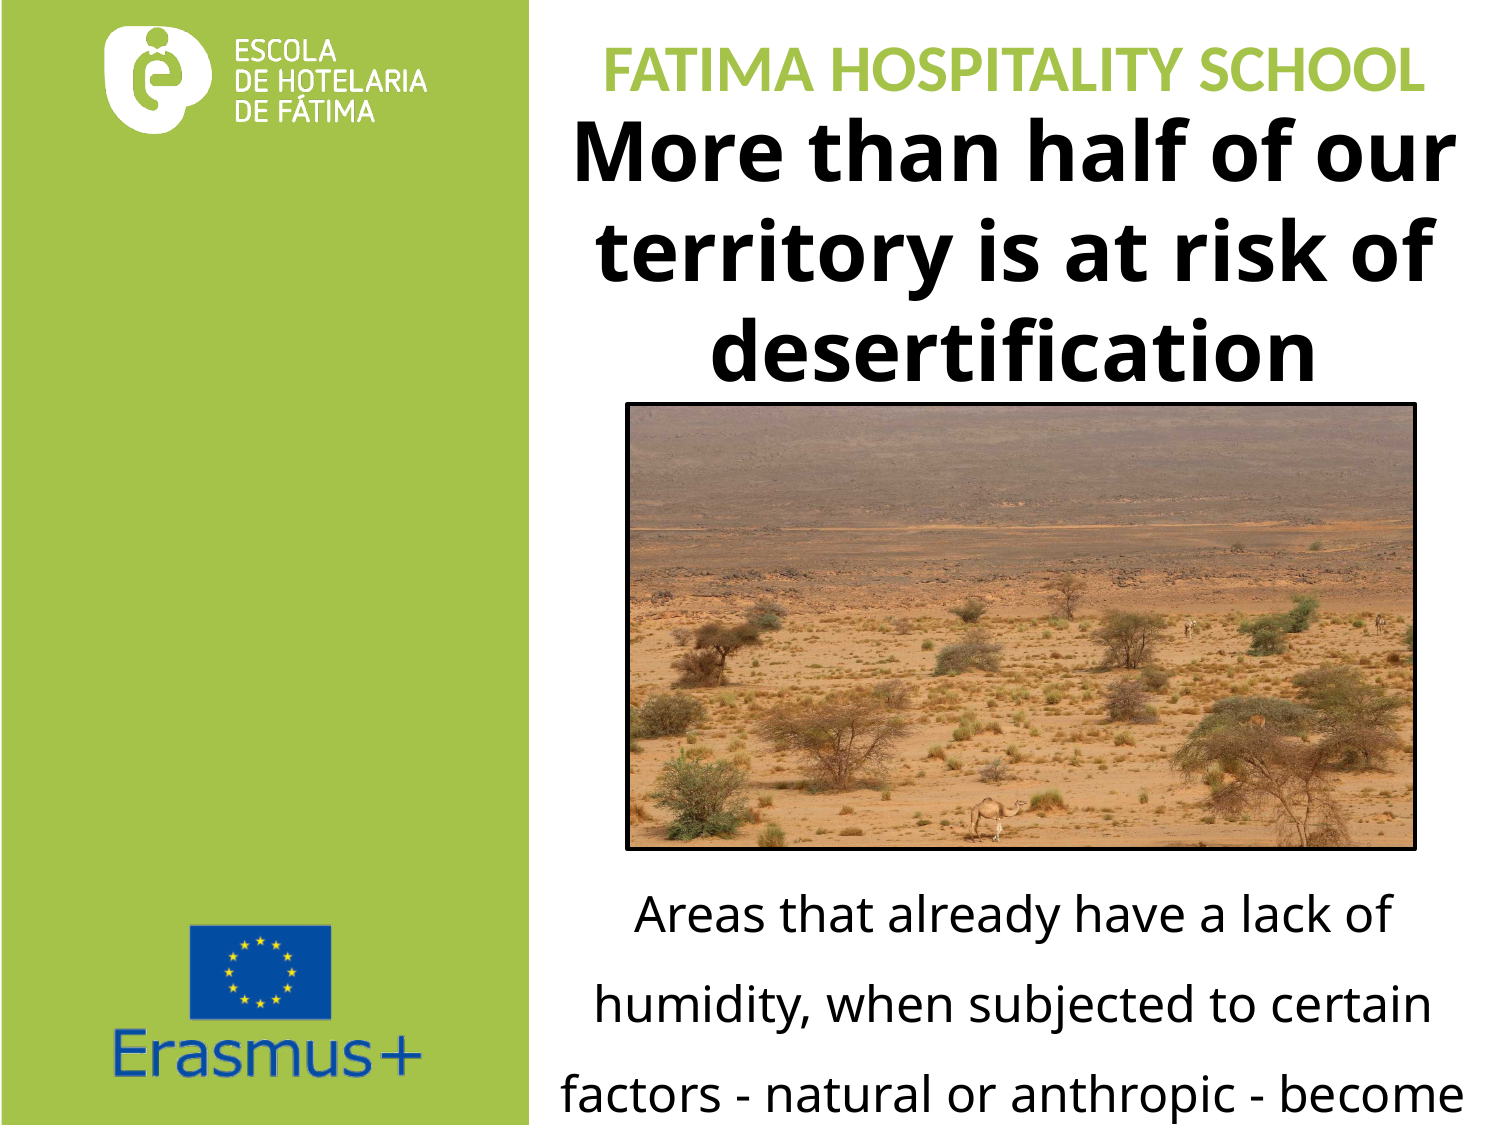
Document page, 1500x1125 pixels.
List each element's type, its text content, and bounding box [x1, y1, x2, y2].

picture [104, 26, 427, 134]
text_box Areas that already have a lack of humidity, when subjected to certain factors - natural or anthropic - become desertified areas. [528, 845, 1499, 1125]
text_box More than half of our territory is at risk of desertification [528, 90, 1500, 406]
picture [104, 899, 427, 1081]
text_box [1, 0, 530, 1125]
picture [629, 406, 1413, 847]
text_box FATIMA HOSPITALITY SCHOOL [528, 0, 1500, 90]
